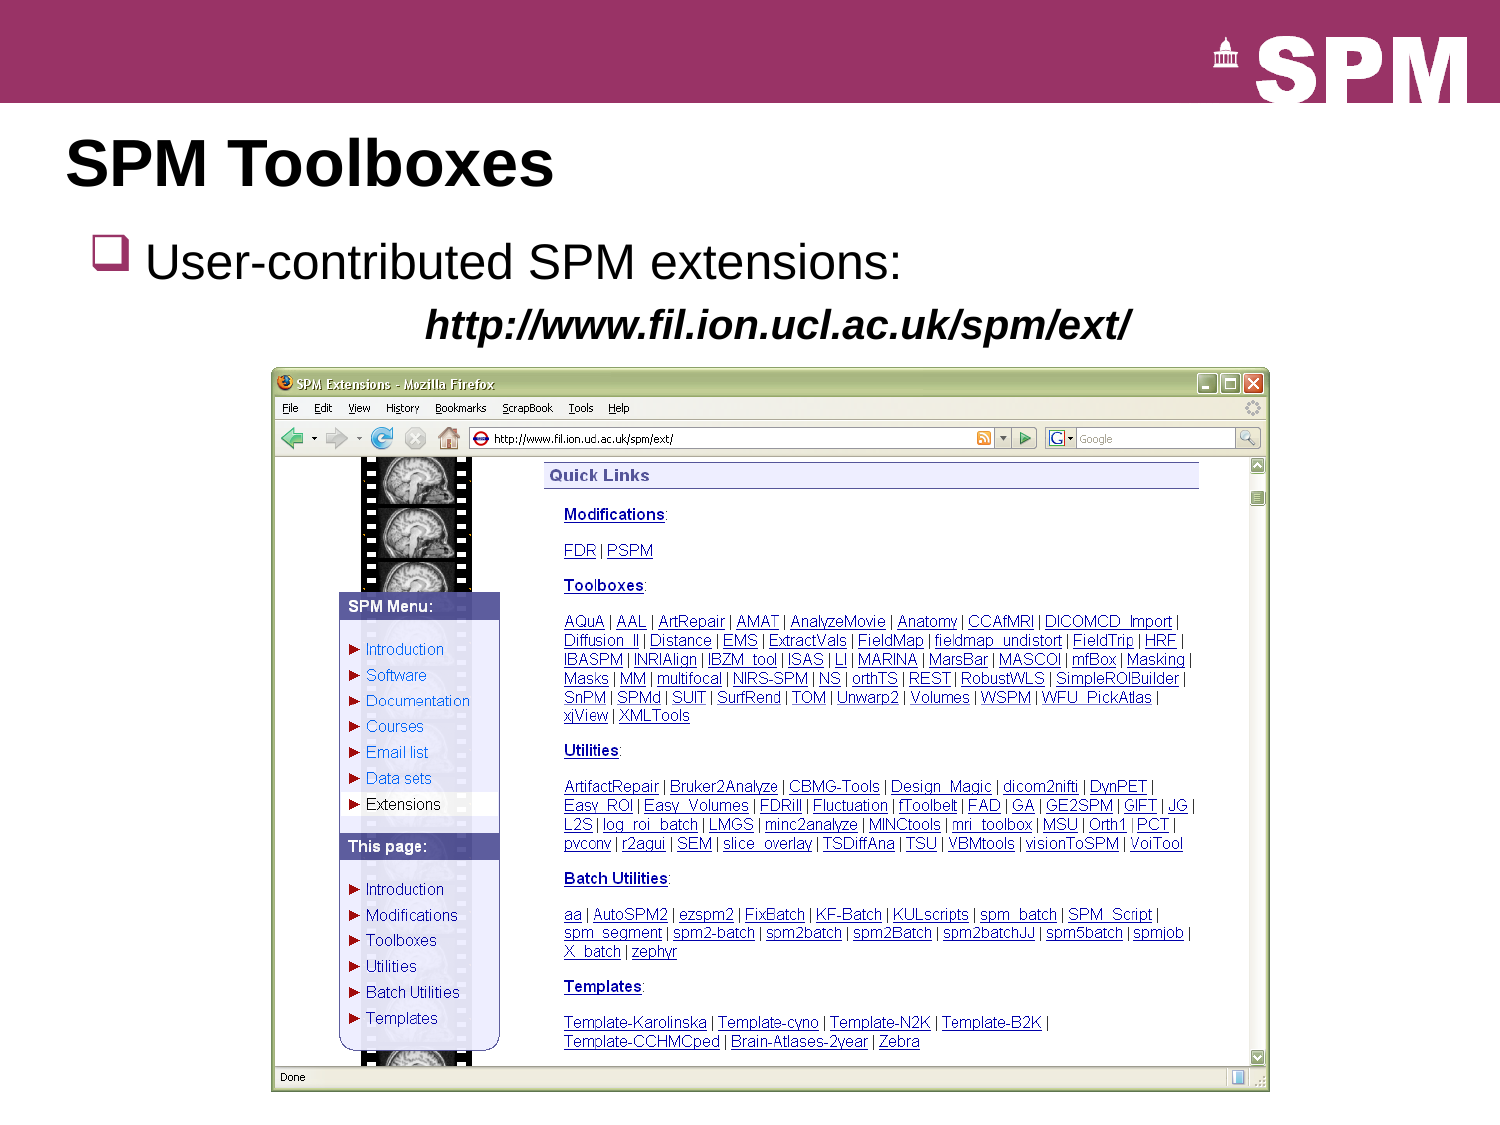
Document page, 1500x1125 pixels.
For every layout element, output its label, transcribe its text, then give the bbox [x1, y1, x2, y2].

picture [0, 0, 1500, 113]
list User-contributed SPM extensions: http://www.fil.ion.ucl.ac.uk/spm/ext/ [73, 221, 1424, 382]
picture [265, 358, 1275, 1097]
title SPM Toolboxes [50, 95, 1400, 225]
